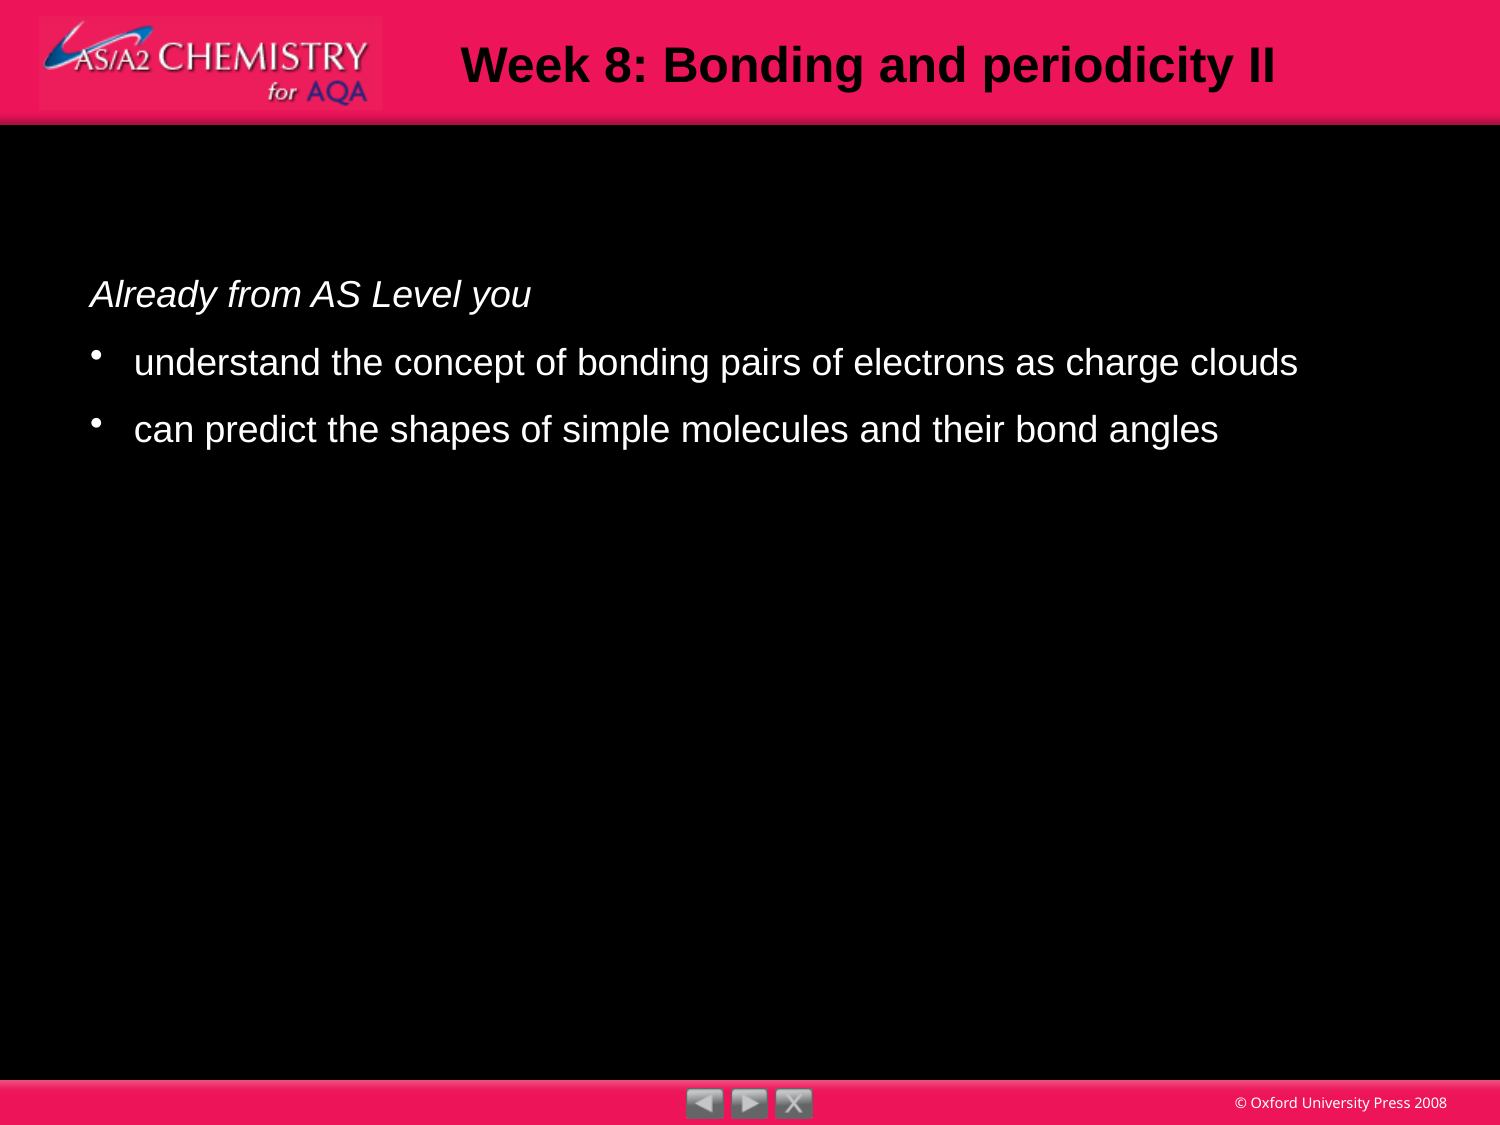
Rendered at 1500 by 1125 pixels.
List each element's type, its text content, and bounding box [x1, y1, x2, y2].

picture [0, 1080, 1500, 1125]
list Already from AS Level you understand the concept of bonding pairs of electrons as charge clouds can predict the shapes of simple molecules and their bond angles [74, 262, 1426, 1006]
picture [0, 0, 1500, 125]
